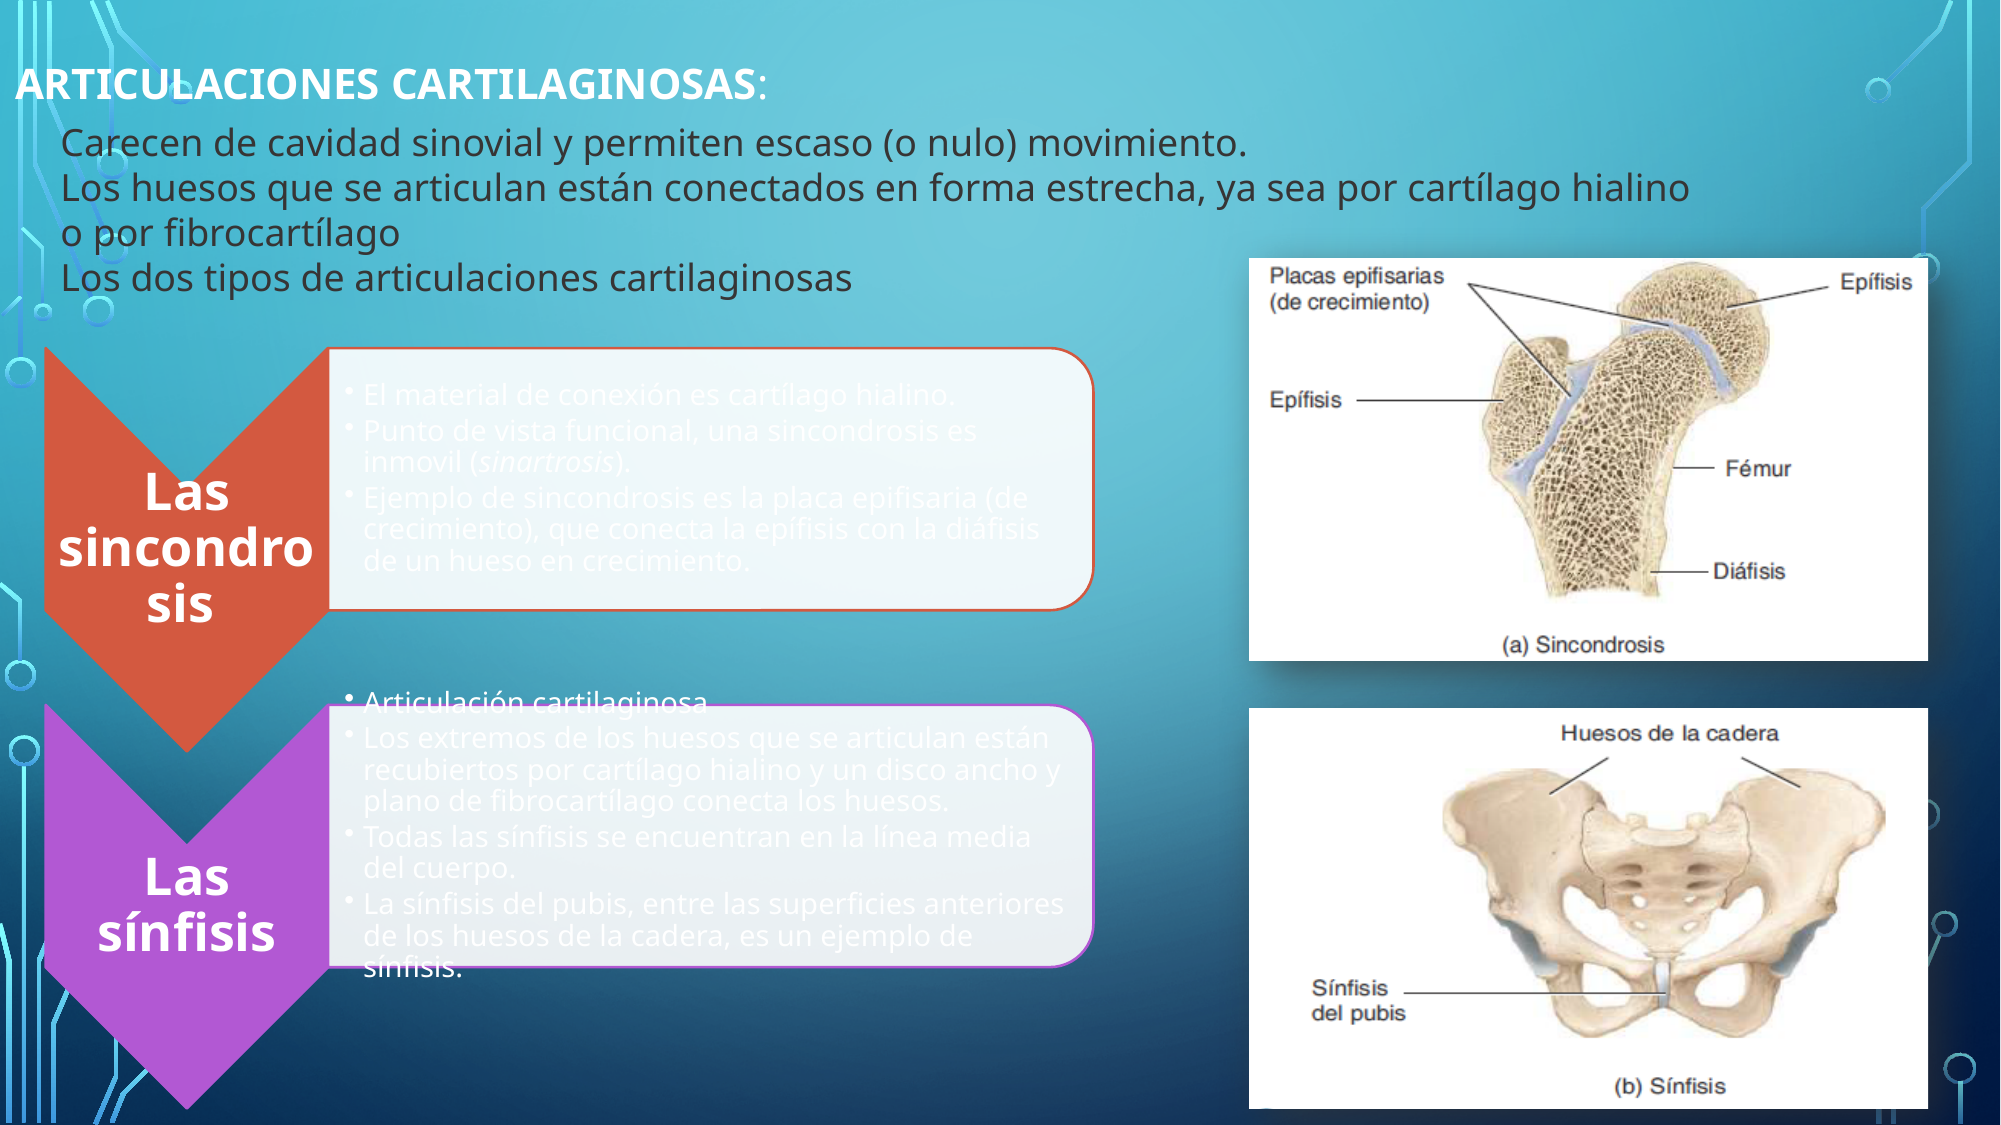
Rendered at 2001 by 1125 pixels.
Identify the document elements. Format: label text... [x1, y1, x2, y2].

picture [1248, 708, 1929, 1109]
title Articulaciones cartilaginosas: [0, 55, 1380, 168]
text_box Carecen de cavidad sinovial y permiten escaso (o nulo) movimiento. Los huesos que se articulan están conectados en forma estrecha, ya sea por cartílago hialino o por fibrocartílago Los dos tipos de articulaciones cartilaginosas [45, 111, 1720, 307]
picture [1248, 258, 1929, 662]
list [45, 347, 1094, 1109]
